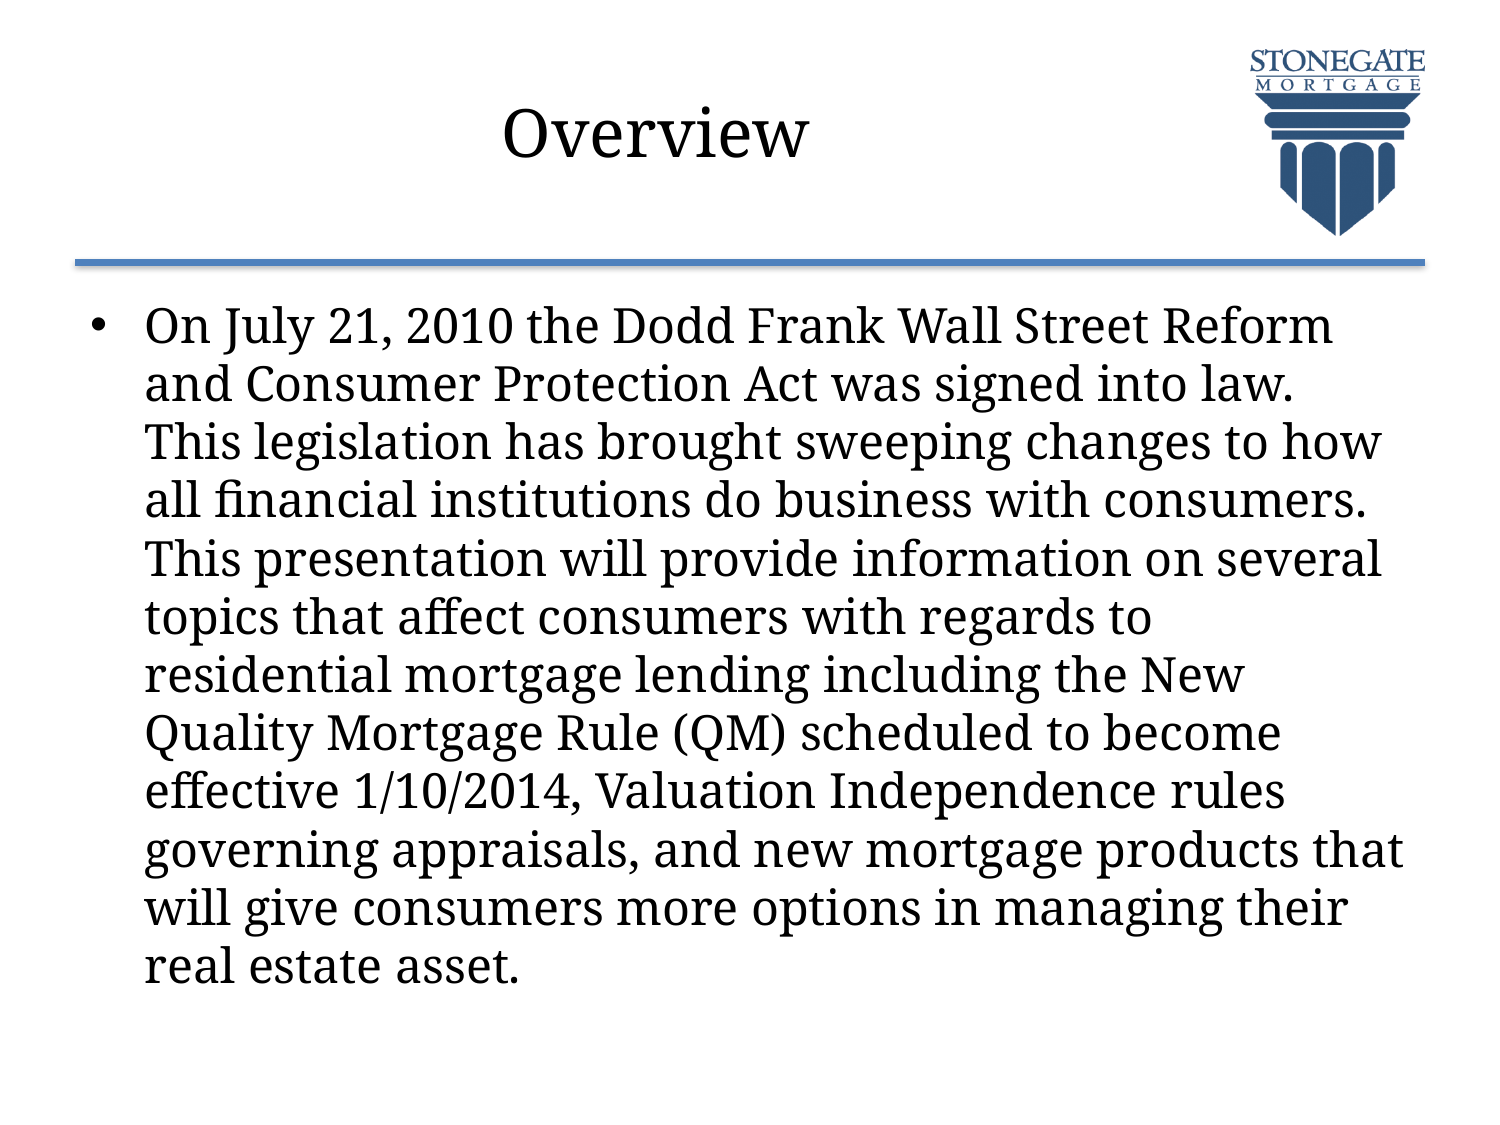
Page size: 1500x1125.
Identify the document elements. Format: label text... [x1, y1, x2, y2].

picture [1250, 49, 1425, 236]
list On July 21, 2010 the Dodd Frank Wall Street Reform and Consumer Protection Act was signed into law. This legislation has brought sweeping changes to how all financial institutions do business with consumers. This presentation will provide information on several topics that affect consumers with regards to residential mortgage lending including the New Quality Mortgage Rule (QM) scheduled to become effective 1/10/2014, Valuation Independence rules governing appraisals, and new mortgage products that will give consumers more options in managing their real estate asset. [74, 287, 1426, 1006]
title Overview [74, 37, 1238, 226]
